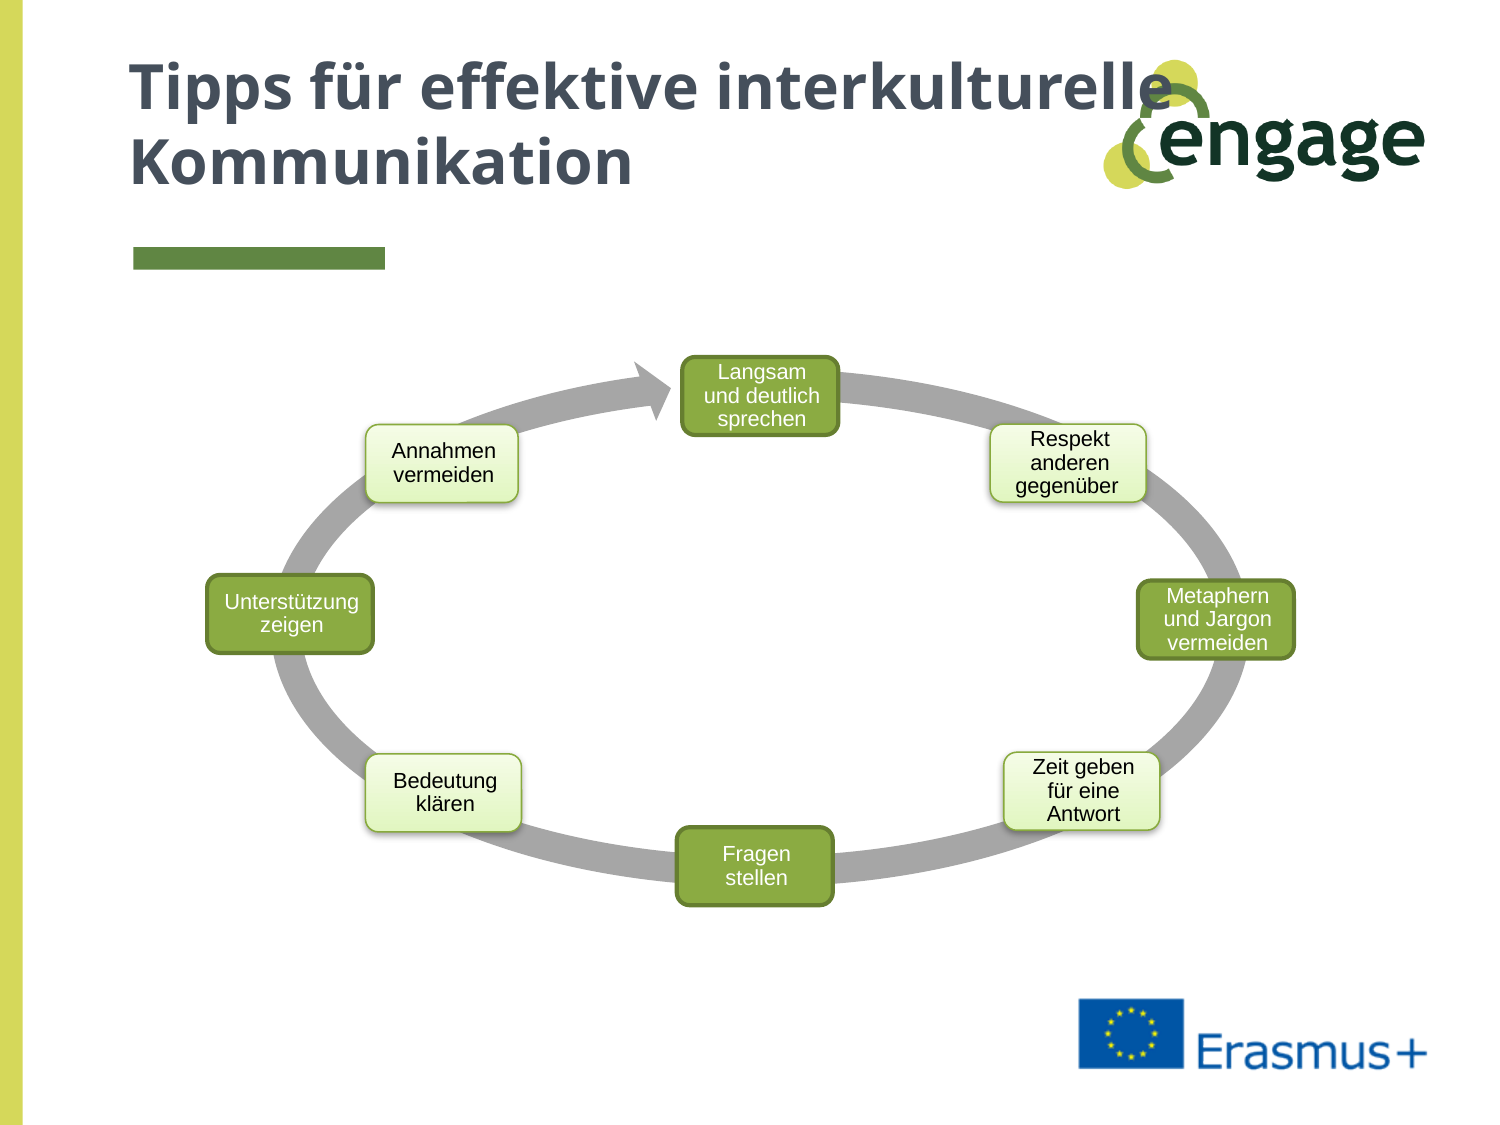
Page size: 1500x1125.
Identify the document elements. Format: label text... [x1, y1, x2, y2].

picture [1387, 37, 1448, 212]
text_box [113, 356, 1403, 906]
title Tipps für effektive interkulturelle Kommunikation [113, 0, 1387, 212]
picture [1058, 978, 1448, 1090]
